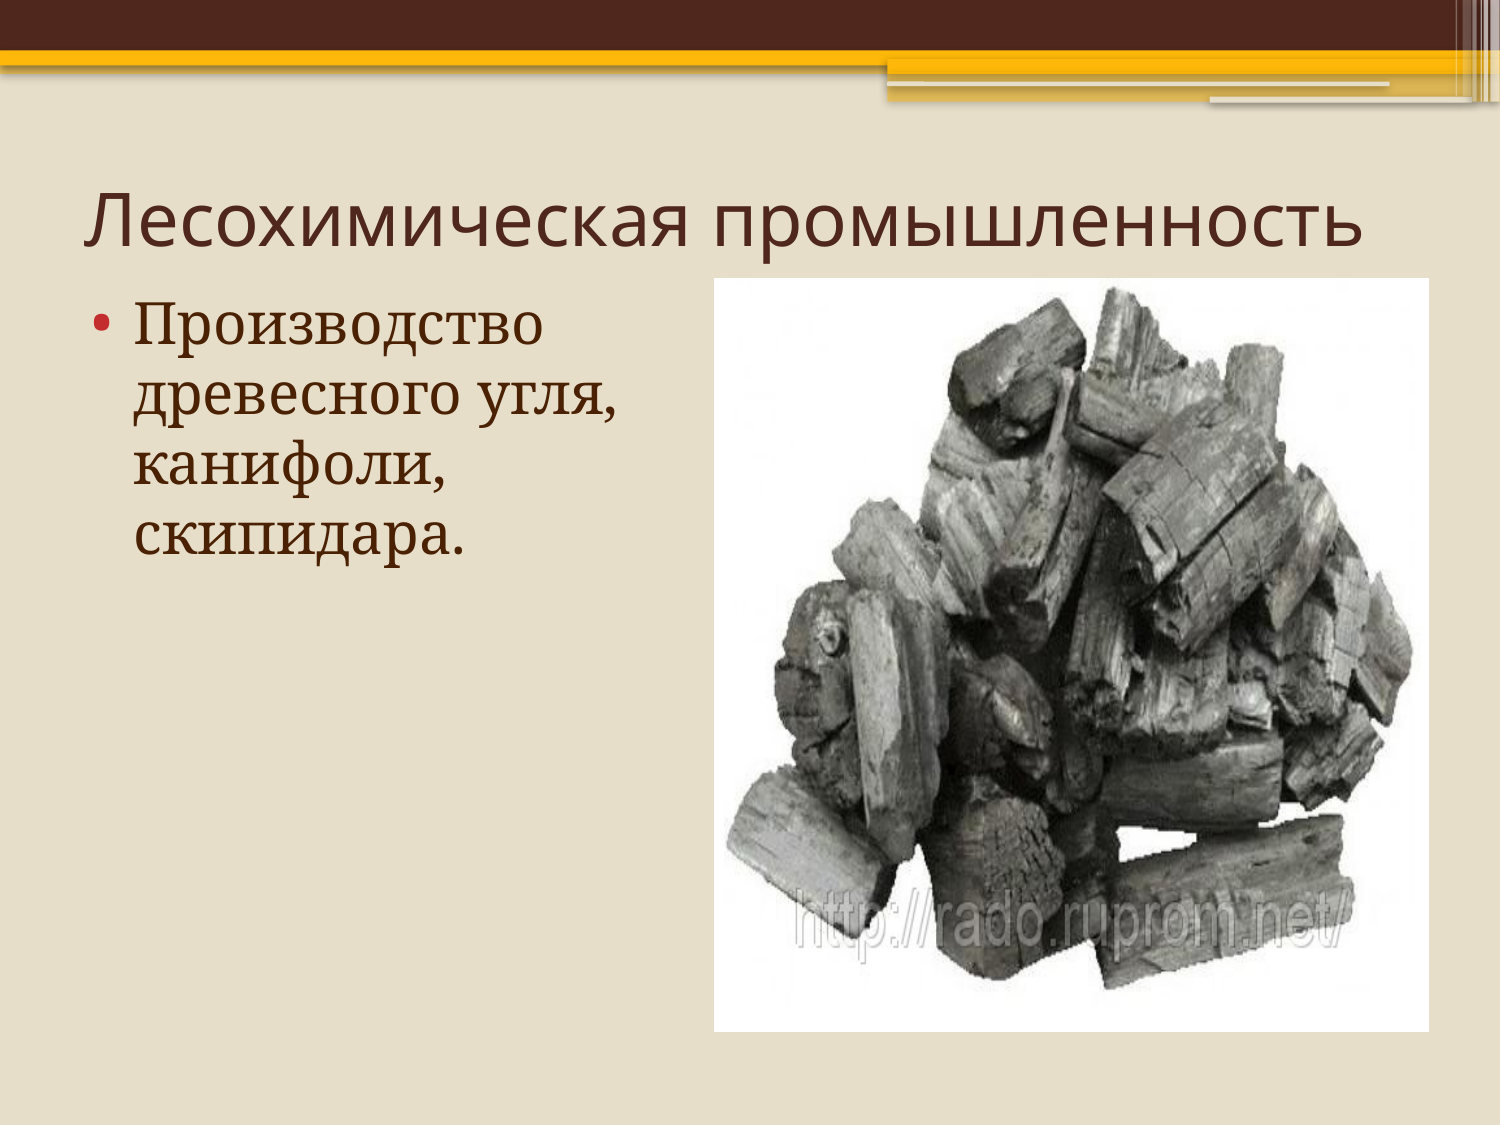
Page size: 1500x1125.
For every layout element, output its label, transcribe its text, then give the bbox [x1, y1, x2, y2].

picture [714, 278, 1429, 1032]
title Лесохимическая промышленность [70, 128, 1421, 304]
list Производство древесного угля, канифоли, скипидара. [58, 278, 668, 1079]
